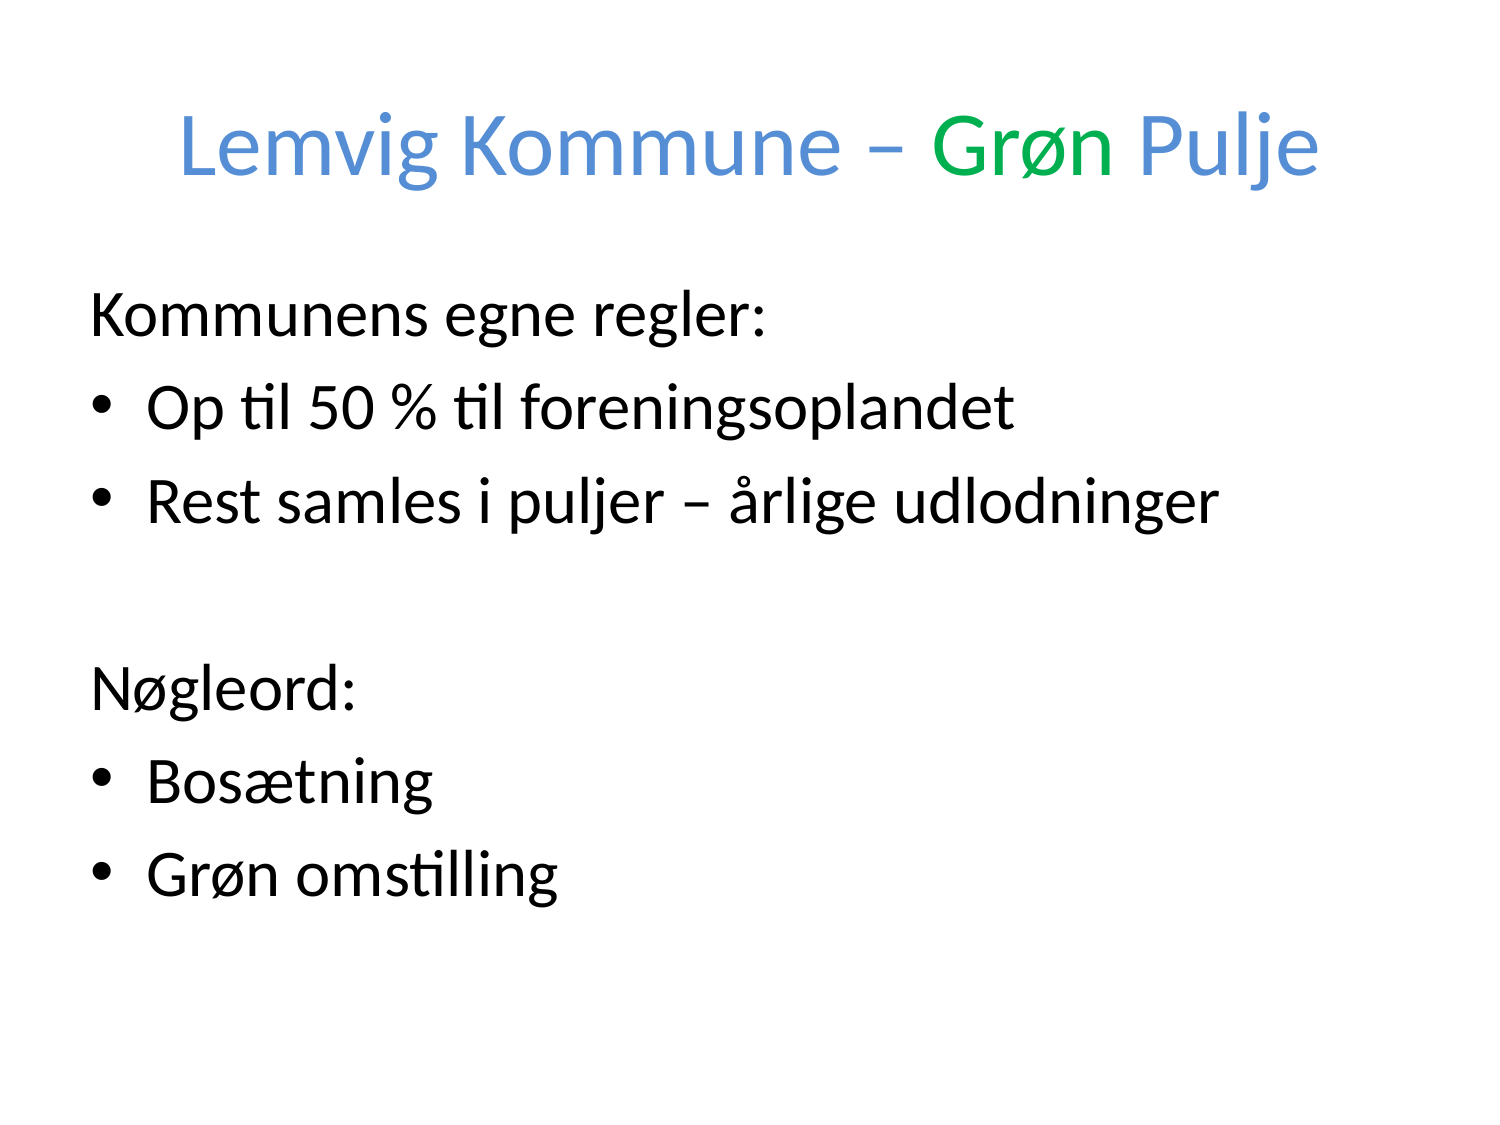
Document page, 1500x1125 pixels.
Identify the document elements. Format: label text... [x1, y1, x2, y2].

list Kommunens egne regler: Op til 50 % til foreningsoplandet Rest samles i puljer – årlige udlodninger Nøgleord: Bosætning Grøn omstilling [75, 262, 1425, 1005]
title Lemvig Kommune – Grøn Pulje [75, 45, 1425, 233]
